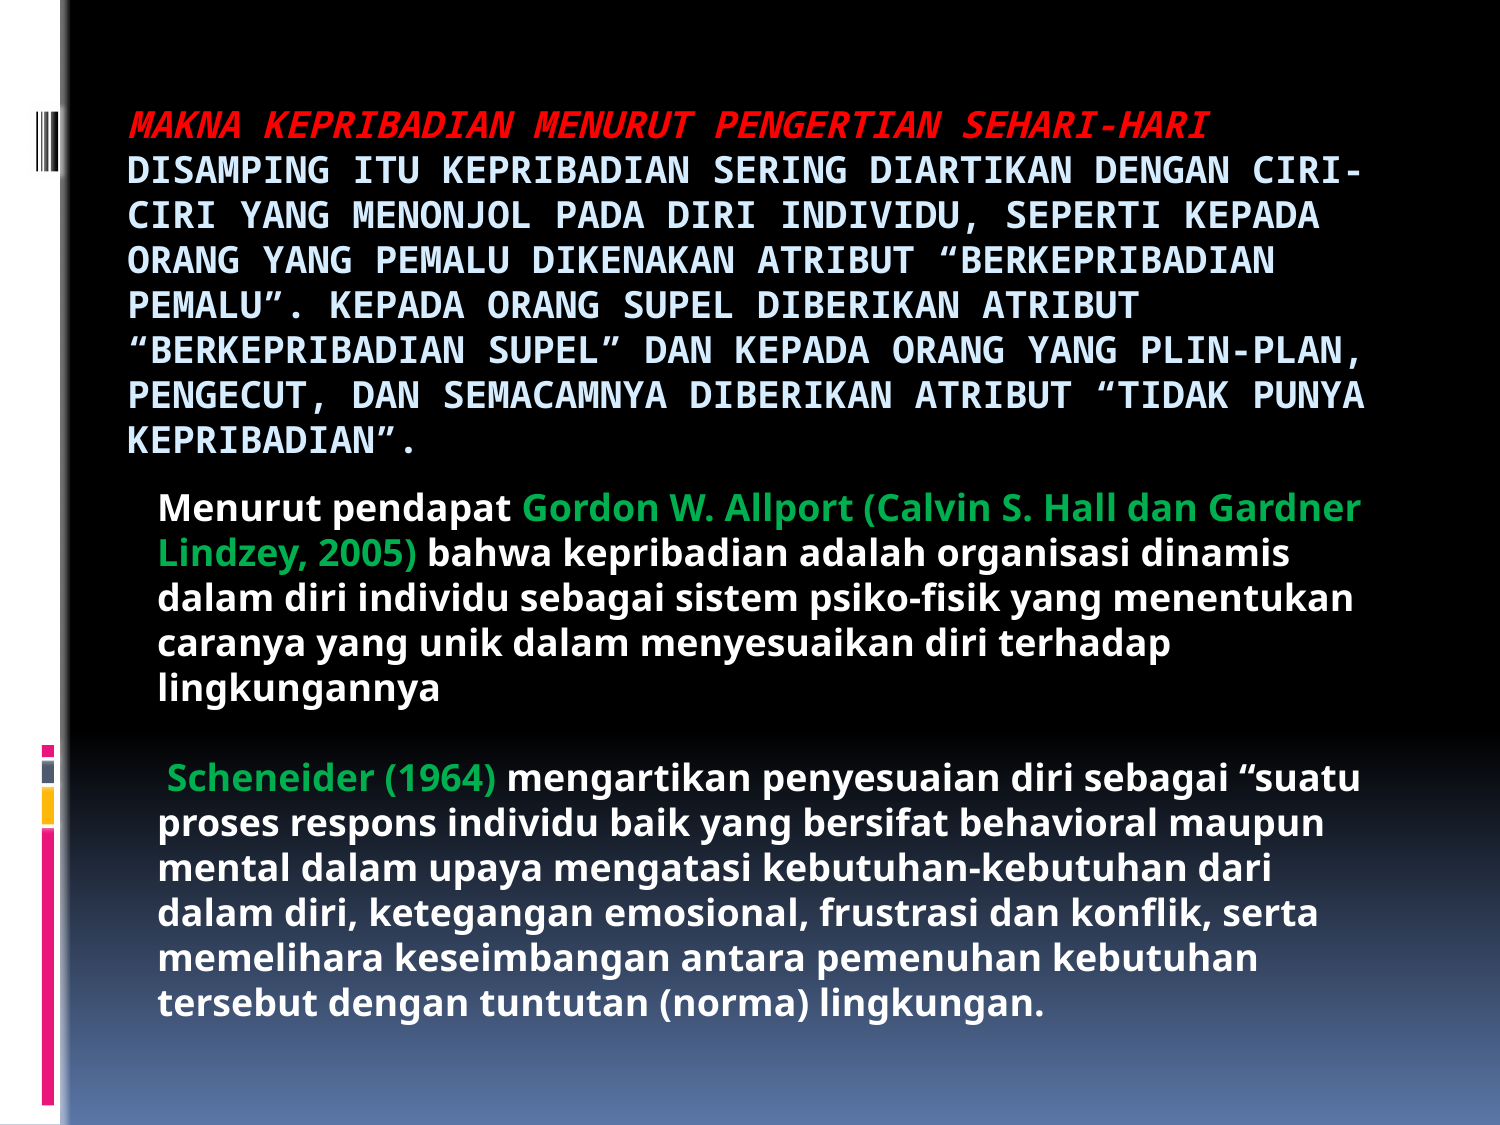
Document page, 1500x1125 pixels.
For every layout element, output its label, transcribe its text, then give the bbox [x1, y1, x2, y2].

subtitle Menurut pendapat Gordon W. Allport (Calvin S. Hall dan Gardner Lindzey, 2005) bahwa kepribadian adalah organisasi dinamis dalam diri individu sebagai sistem psiko-fisik yang menentukan caranya yang unik dalam menyesuaikan diri terhadap lingkungannya Scheneider (1964) mengartikan penyesuaian diri sebagai “suatu proses respons individu baik yang bersifat behavioral maupun mental dalam upaya mengatasi kebutuhan-kebutuhan dari dalam diri, ketegangan emosional, frustrasi dan konflik, serta memelihara keseimbangan antara pemenuhan kebutuhan tersebut dengan tuntutan (norma) lingkungan. [140, 410, 1395, 1032]
title Makna kepribadian menurut pengertian sehari-hari Disamping itu kepribadian sering diartikan dengan ciri-ciri yang menonjol pada diri individu, seperti kepada orang yang pemalu dikenakan atribut “berkepribadian pemalu”. Kepada orang supel diberikan atribut “berkepribadian supel” dan kepada orang yang plin-plan, pengecut, dan semacamnya diberikan atribut “tidak punya kepribadian”. [112, 93, 1388, 422]
